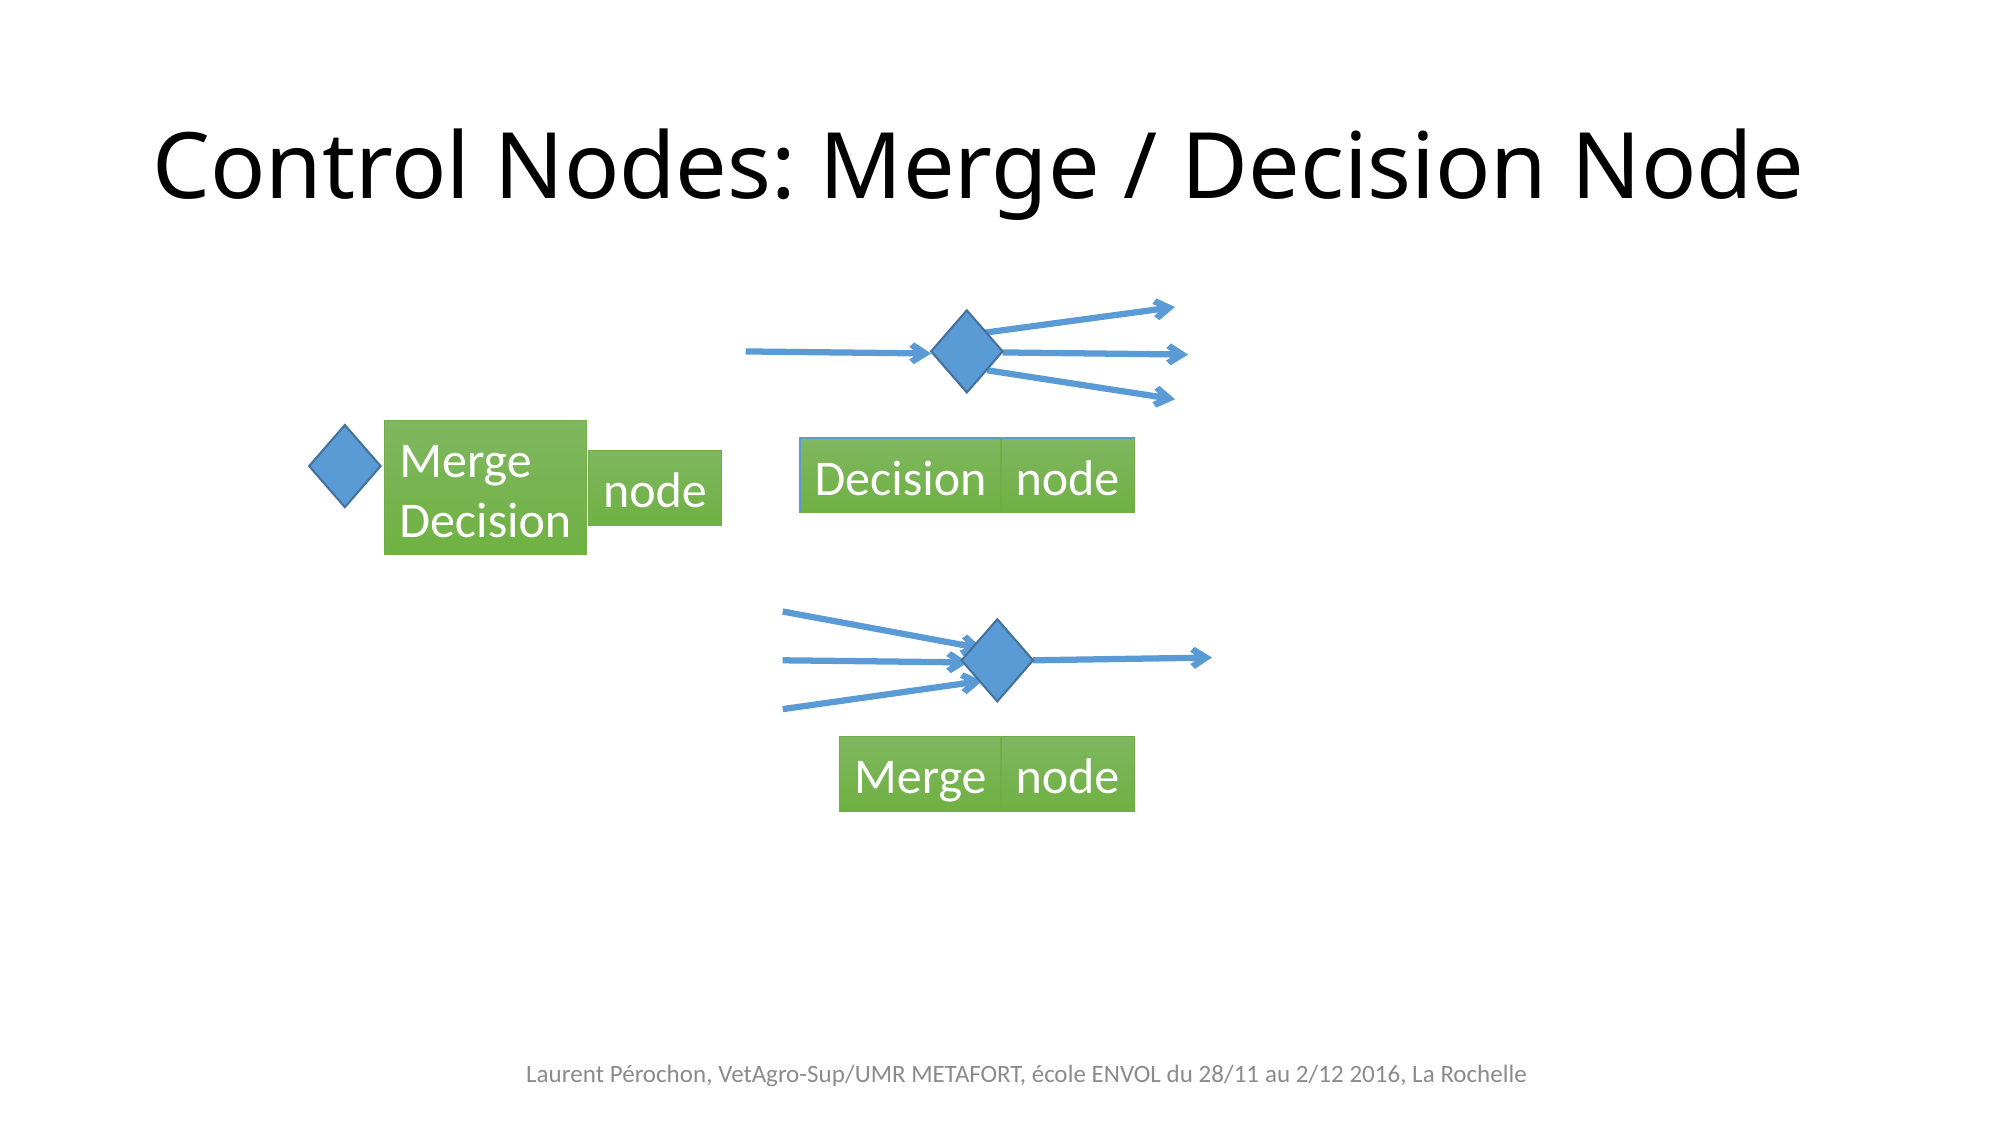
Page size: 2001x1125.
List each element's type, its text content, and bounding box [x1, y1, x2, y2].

text_box [307, 423, 382, 509]
footer Laurent Pérochon, VetAgro-Sup/UMR METAFORT, école ENVOL du 28/11 au 2/12 2016, La Rochelle [344, 1042, 1711, 1103]
text_box node [588, 450, 722, 526]
text_box Merge Decision [384, 420, 587, 555]
title Control Nodes: Merge / Decision Node [137, 59, 1863, 278]
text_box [745, 306, 1212, 812]
